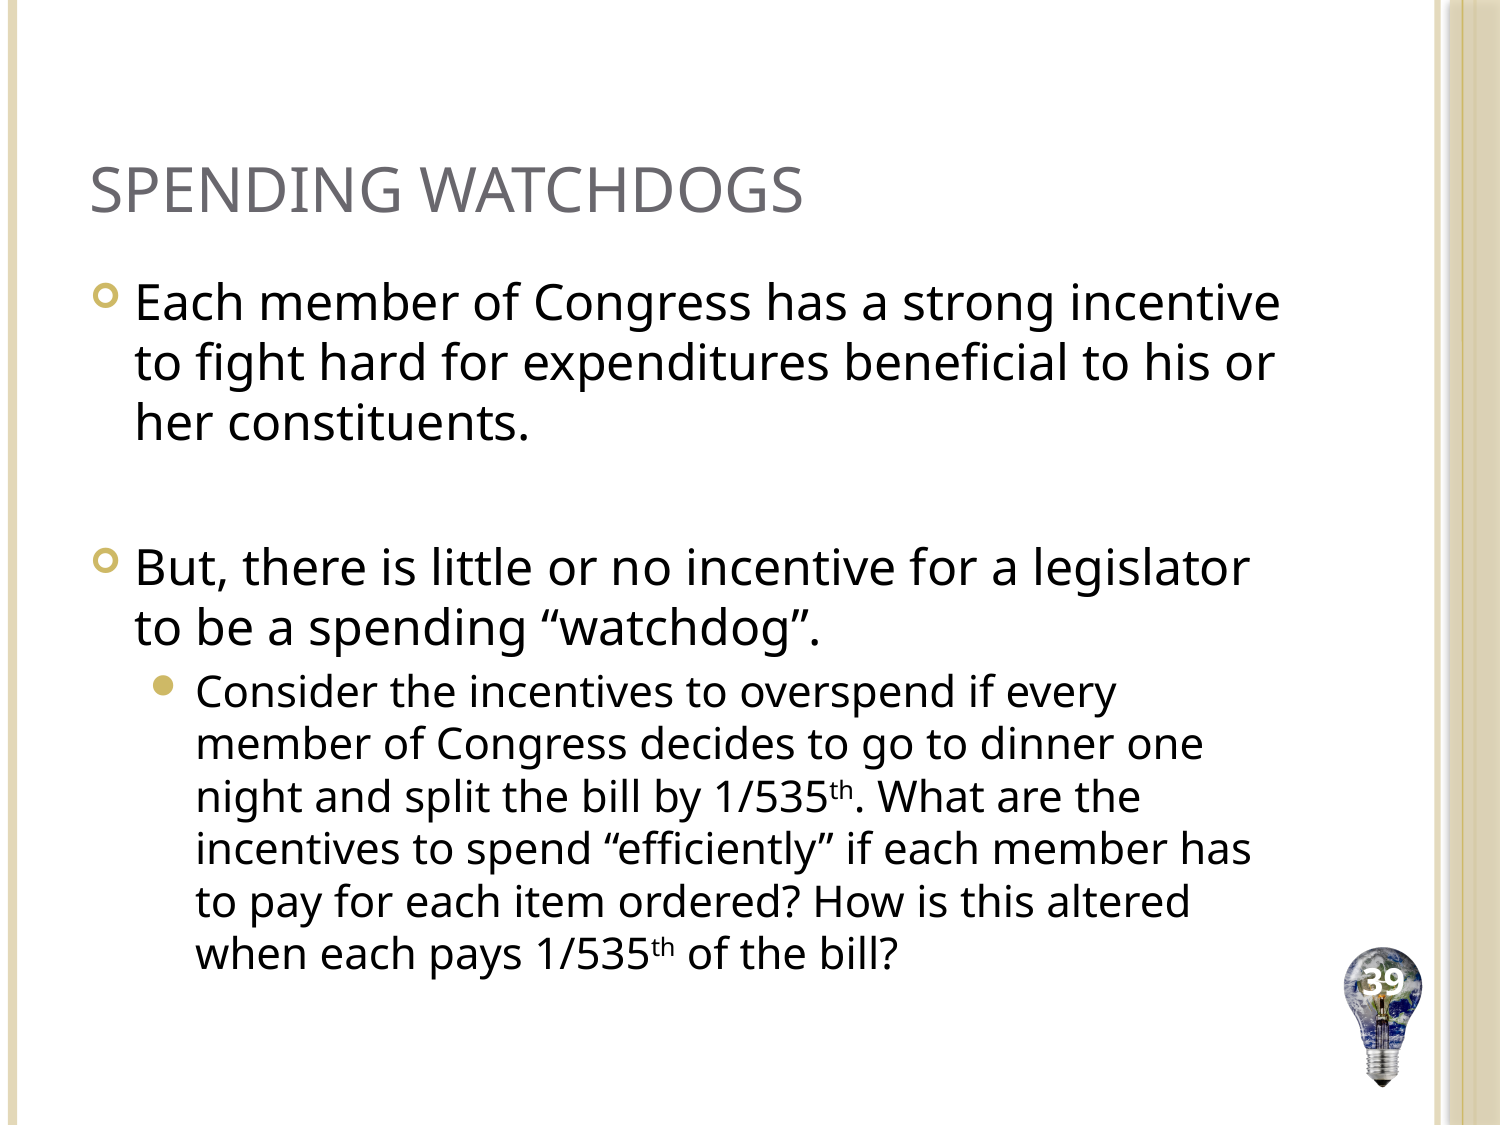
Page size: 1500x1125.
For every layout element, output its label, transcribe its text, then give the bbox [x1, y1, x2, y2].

title Spending Watchdogs [75, 45, 1300, 233]
slide_number 39 [1333, 940, 1434, 1026]
list Each member of Congress has a strong incentive to fight hard for expenditures beneficial to his or her constituents. But, there is little or no incentive for a legislator to be a spending “watchdog”. Consider the incentives to overspend if every member of Congress decides to go to dinner one night and split the bill by 1/535th. What are the incentives to spend “efficiently” if each member has to pay for each item ordered? How is this altered when each pays 1/535th of the bill? [74, 262, 1301, 1063]
picture [1327, 933, 1434, 1099]
